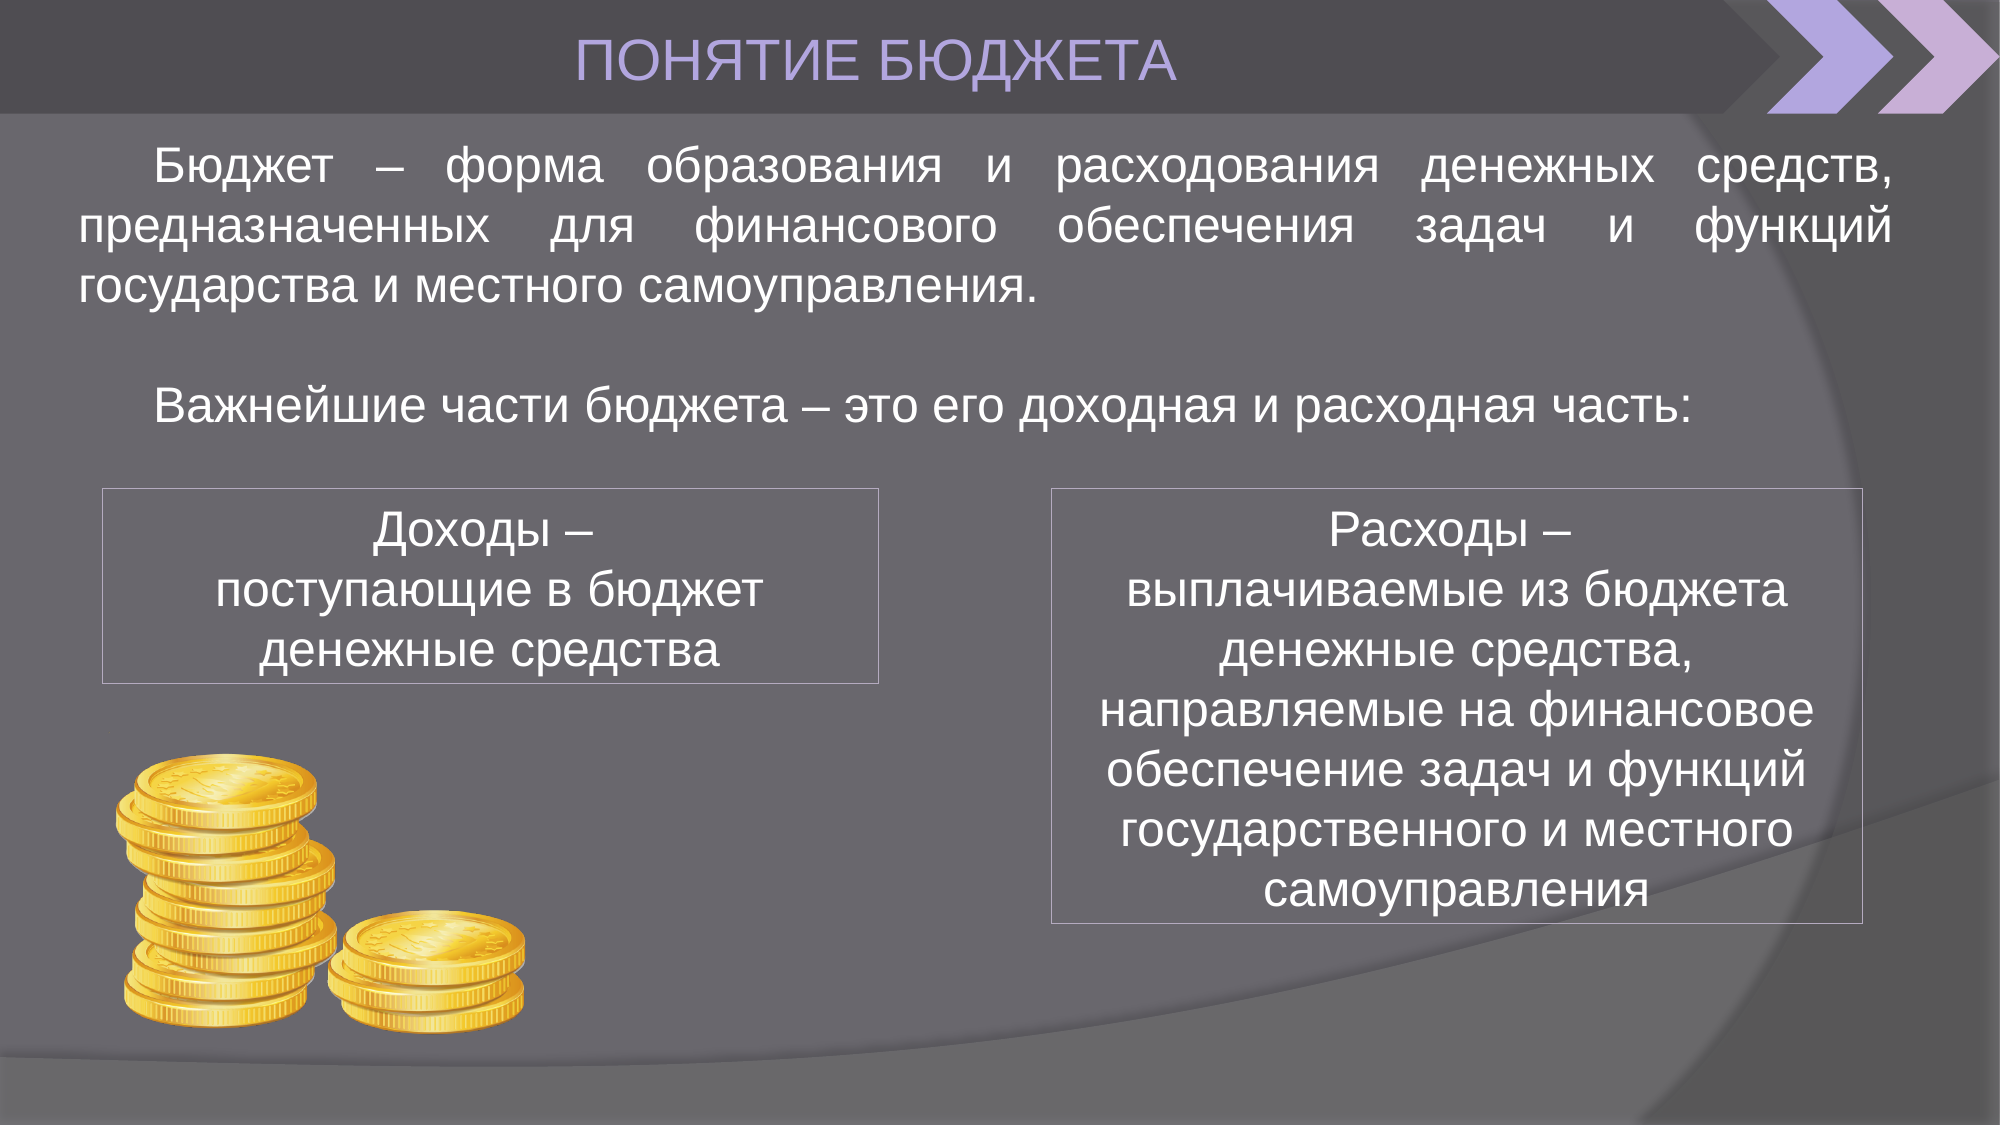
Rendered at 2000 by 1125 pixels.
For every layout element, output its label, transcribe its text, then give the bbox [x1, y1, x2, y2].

text_box Бюджет – форма образования и расходования денежных средств, предназначенных для финансового обеспечения задач и функций государства и местного самоуправления. Важнейшие части бюджета – это его доходная и расходная часть: [63, 125, 1910, 441]
text_box ПОНЯТИЕ БЮДЖЕТА [0, 0, 1781, 116]
text_box Доходы – поступающие в бюджет денежные средства [102, 488, 879, 684]
text_box Расходы – выплачиваемые из бюджета денежные средства, направляемые на финансовое обеспечение задач и функций государственного и местного самоуправления [1051, 488, 1863, 924]
picture [101, 727, 543, 1070]
text_box [1876, 0, 2000, 116]
text_box [1765, 0, 1895, 116]
